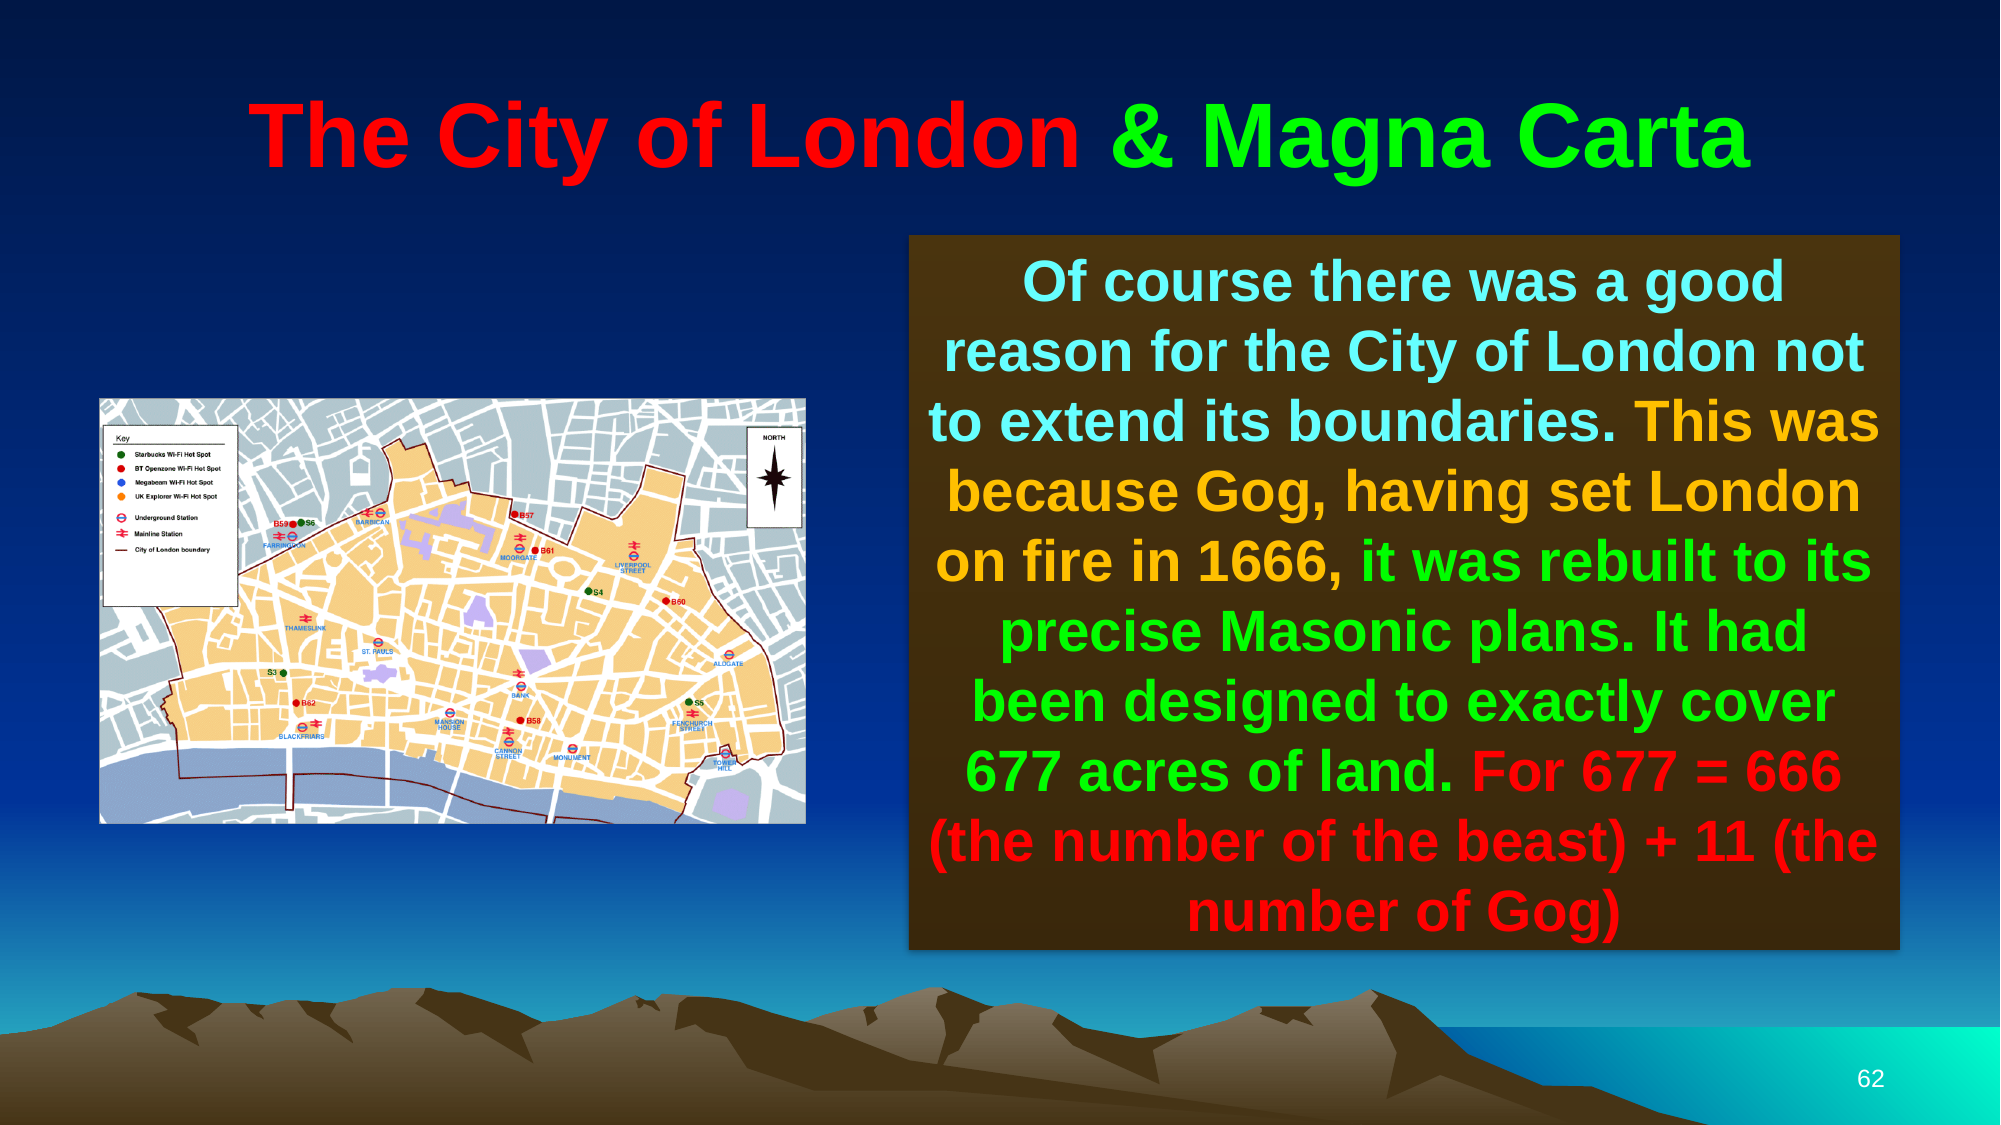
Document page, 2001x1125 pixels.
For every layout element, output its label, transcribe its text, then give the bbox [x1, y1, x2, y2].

picture [99, 398, 806, 824]
text_box Of course there was a good reason for the City of London not to extend its boundaries. This was because Gog, having set London on fire in 1666, it was rebuilt to its precise Masonic plans. It had been designed to exactly cover 677 acres of land. For 677 = 666 (the number of the beast) + 11 (the number of Gog) [908, 235, 1900, 950]
title The City of London & Magna Carta [99, 37, 1901, 226]
slide_number 62 [1433, 1024, 1901, 1101]
